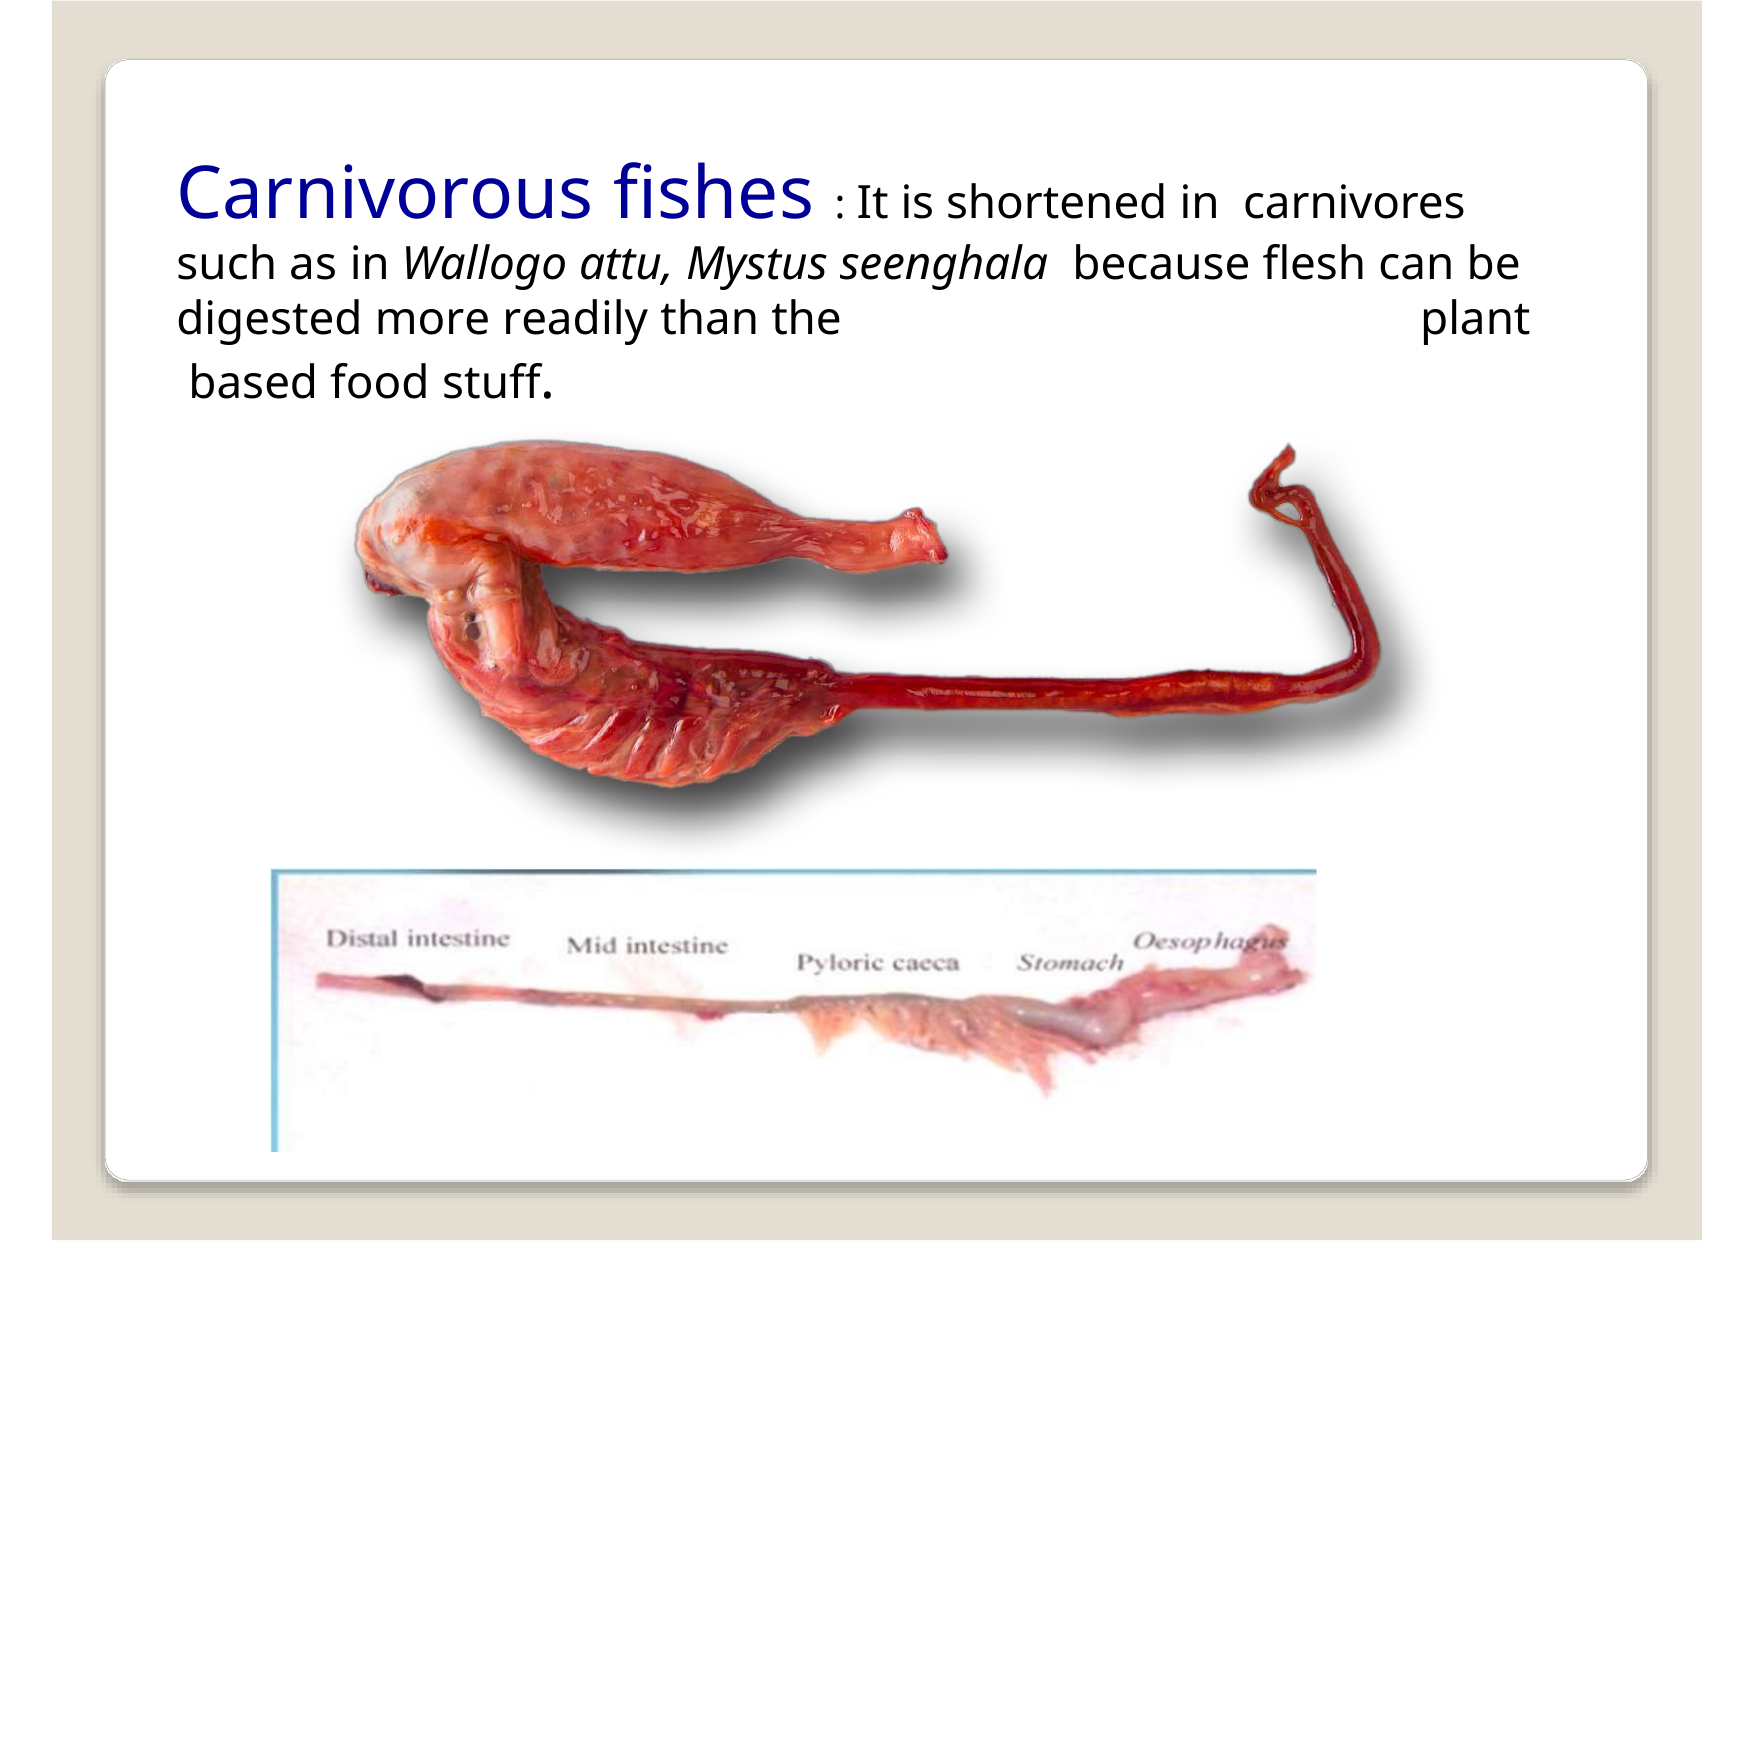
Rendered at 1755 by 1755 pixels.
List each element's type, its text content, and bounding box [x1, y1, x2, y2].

text_box [311, 439, 1483, 888]
title Carnivorous fishes : It is shortened in carnivores such as in Wallogo attu, Mystus seenghala because flesh can be digested more readily than the plant based food stuff. [174, 143, 1537, 439]
text_box [270, 868, 1318, 1152]
picture [90, 54, 1662, 1204]
